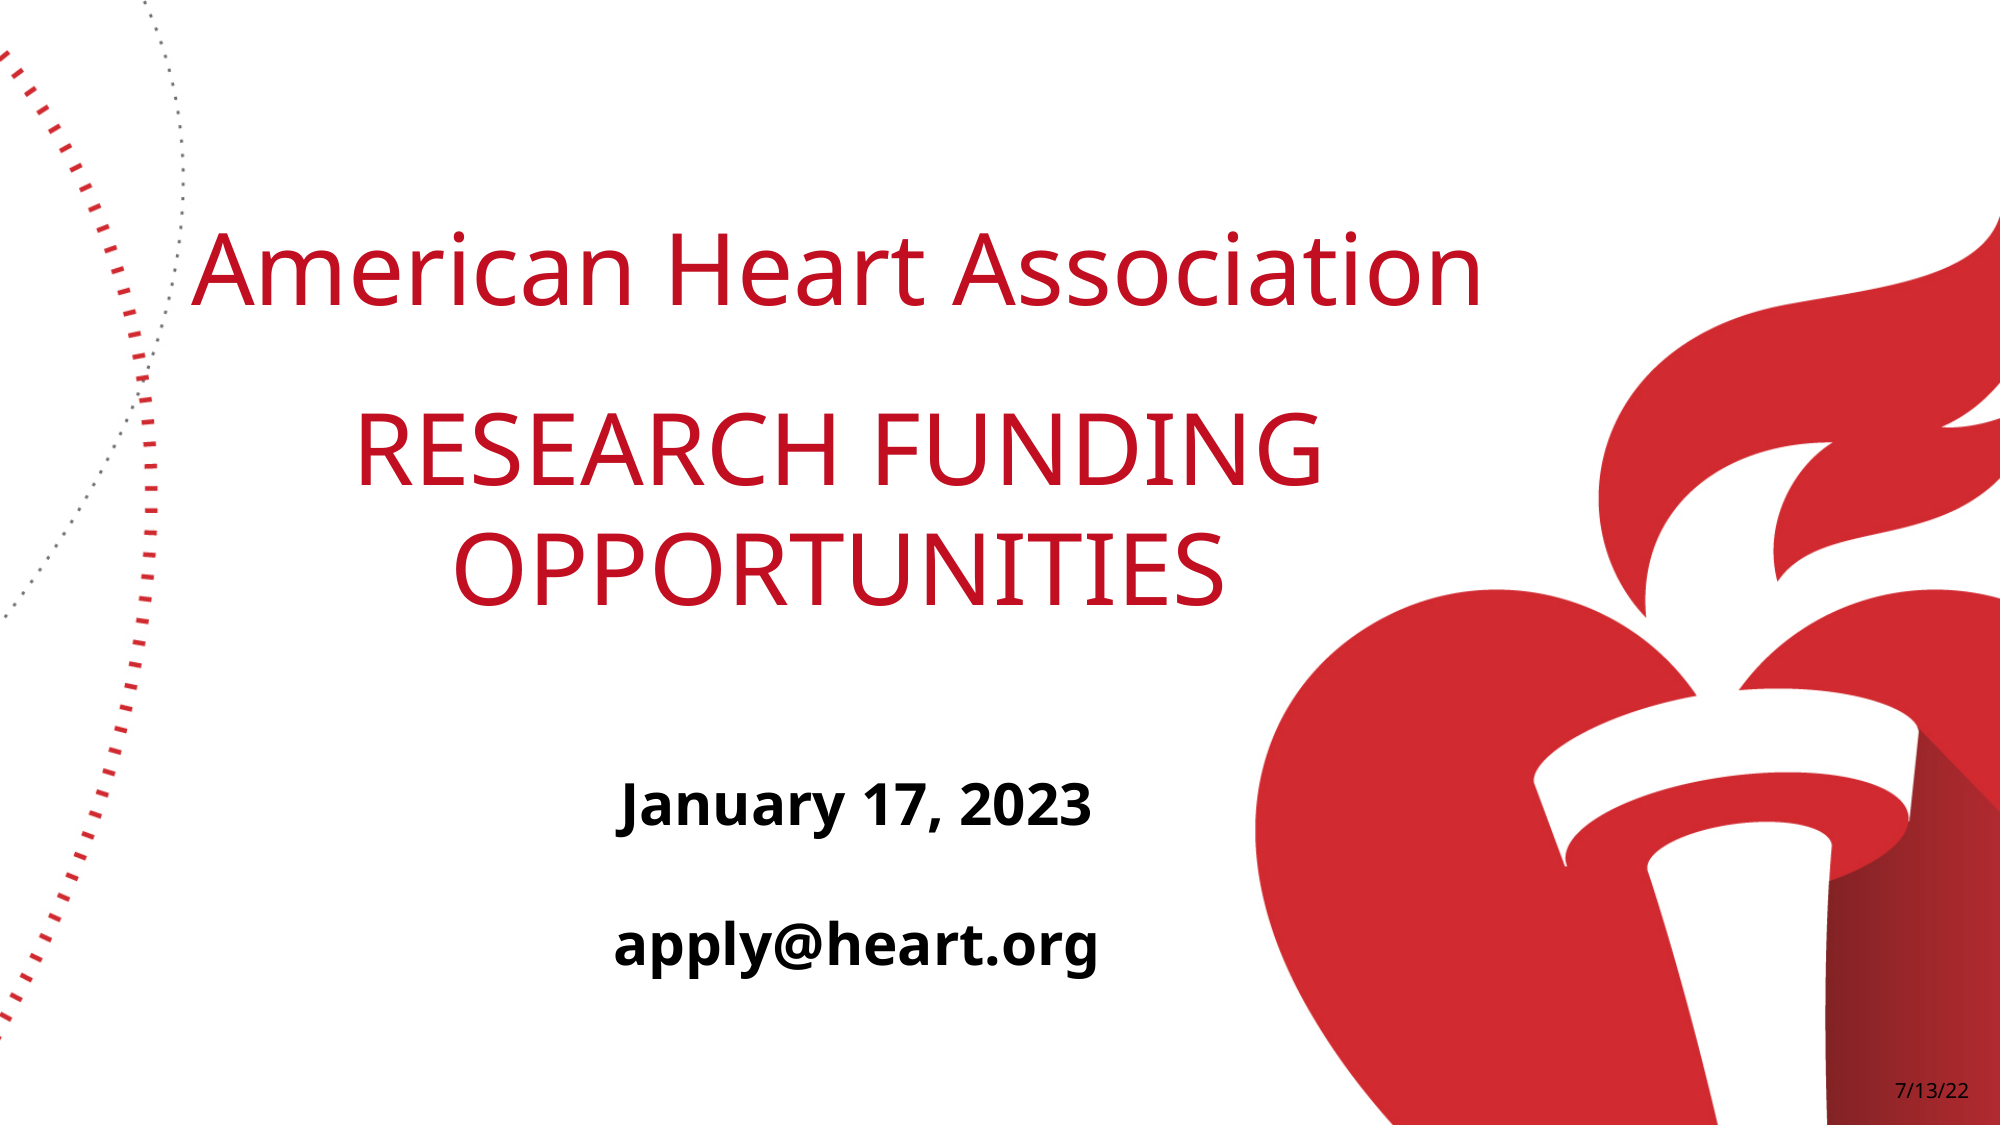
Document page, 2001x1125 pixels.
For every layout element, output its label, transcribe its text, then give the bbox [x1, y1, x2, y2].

text_box 7/13/22 [1879, 1069, 2000, 1110]
text_box January 17, 2023 apply@heart.org [573, 759, 1140, 984]
text_box American Heart Association RESEARCH FUNDING OPPORTUNITIES [69, 197, 1610, 633]
picture [0, 0, 2000, 1125]
